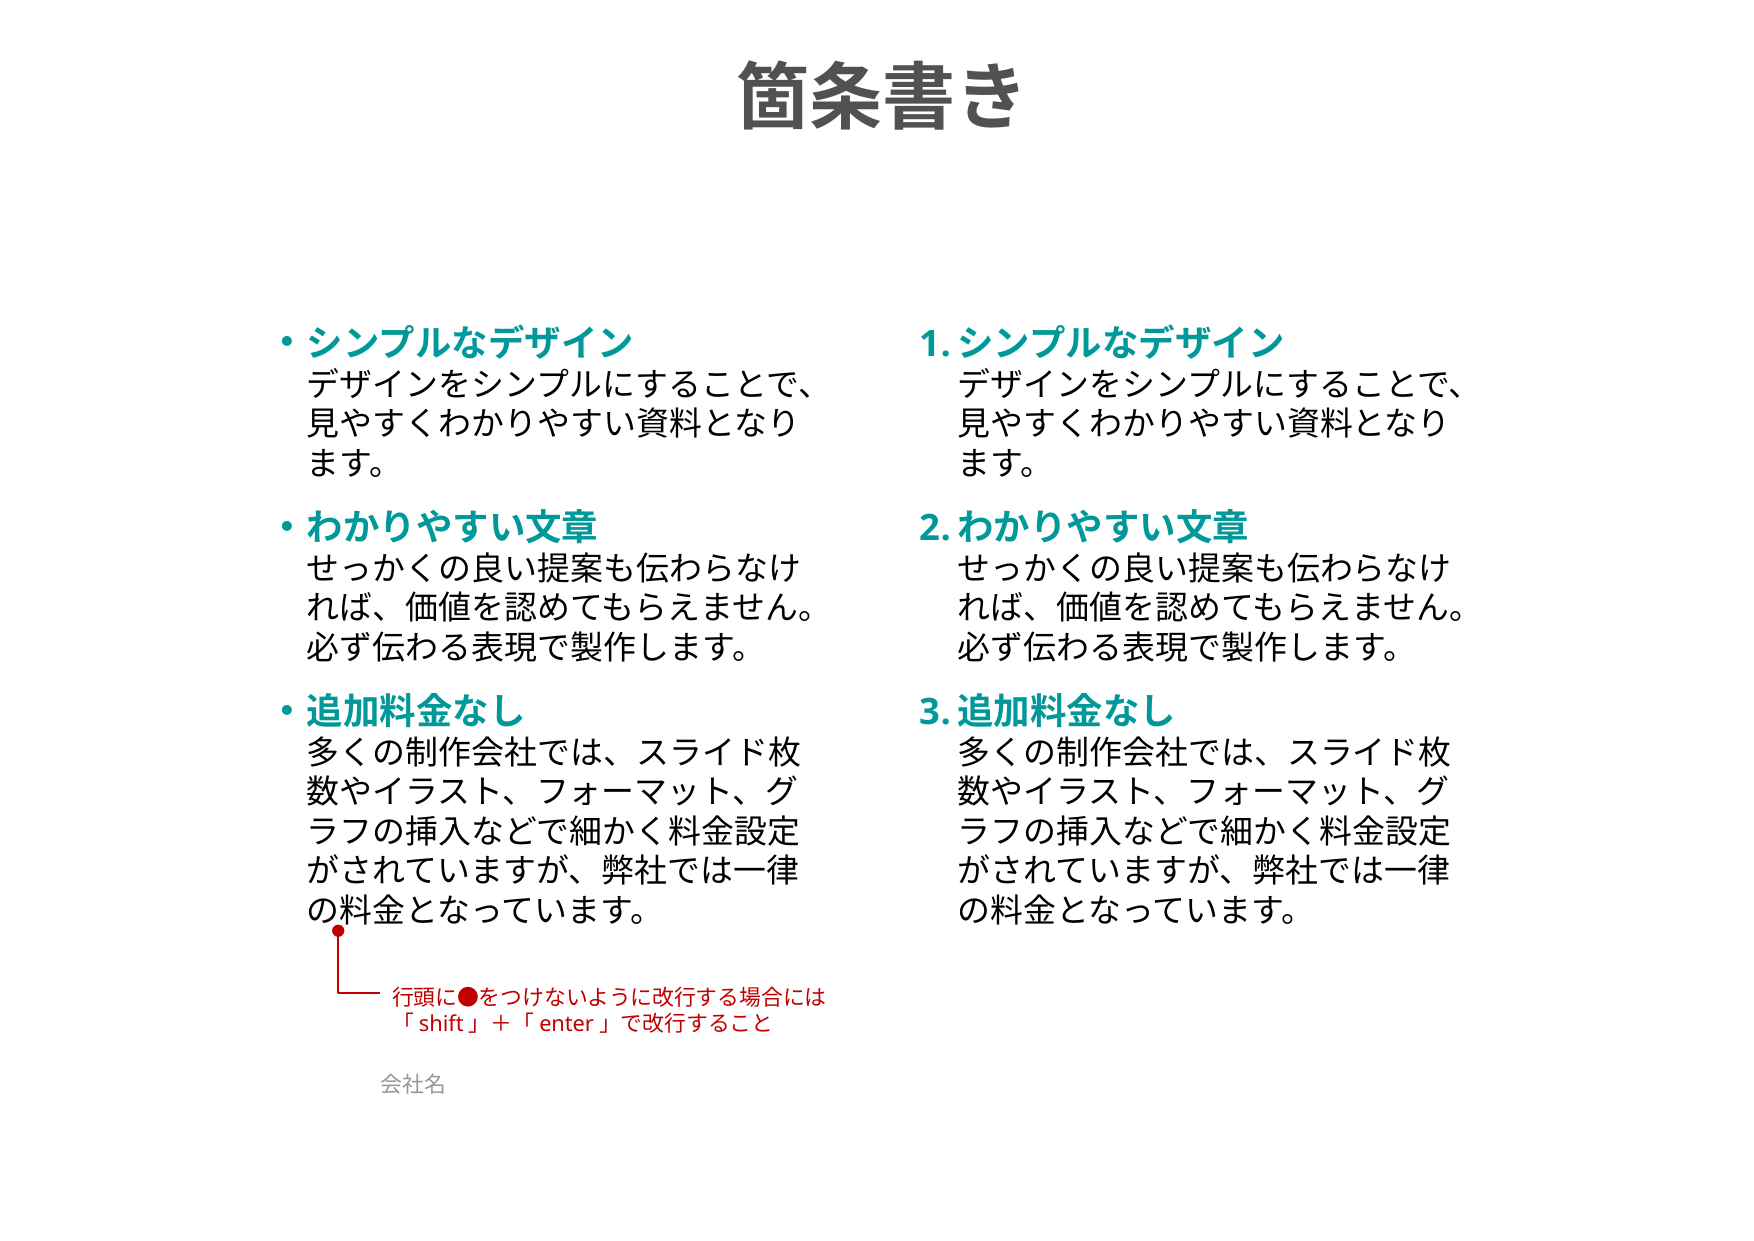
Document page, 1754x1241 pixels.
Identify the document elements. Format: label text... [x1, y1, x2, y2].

footer 会社名 [219, 1057, 608, 1110]
title 箇条書き [56, 43, 1699, 166]
text_box シンプルなデザイン デザインをシンプルにすることで、見やすくわかりやすい資料となります。 わかりやすい文章 せっかくの良い提案も伝わらなければ、価値を認めてもらえません。必ず伝わる表現で製作します。 追加料金なし 多くの制作会社では、スライド枚数やイラスト、フォーマット、グラフの挿入などで細かく料金設定がされていますが、弊社では一律の料金となっています。 [904, 309, 1485, 973]
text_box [337, 930, 1043, 1058]
text_box シンプルなデザイン デザインをシンプルにすることで、見やすくわかりやすい資料となります。 わかりやすい文章 せっかくの良い提案も伝わらなければ、価値を認めてもらえません。必ず伝わる表現で製作します。 追加料金なし 多くの制作会社では、スライド枚数やイラスト、フォーマット、グラフの挿入などで細かく料金設定がされていますが、弊社では一律の料金となっています。 [265, 309, 846, 973]
